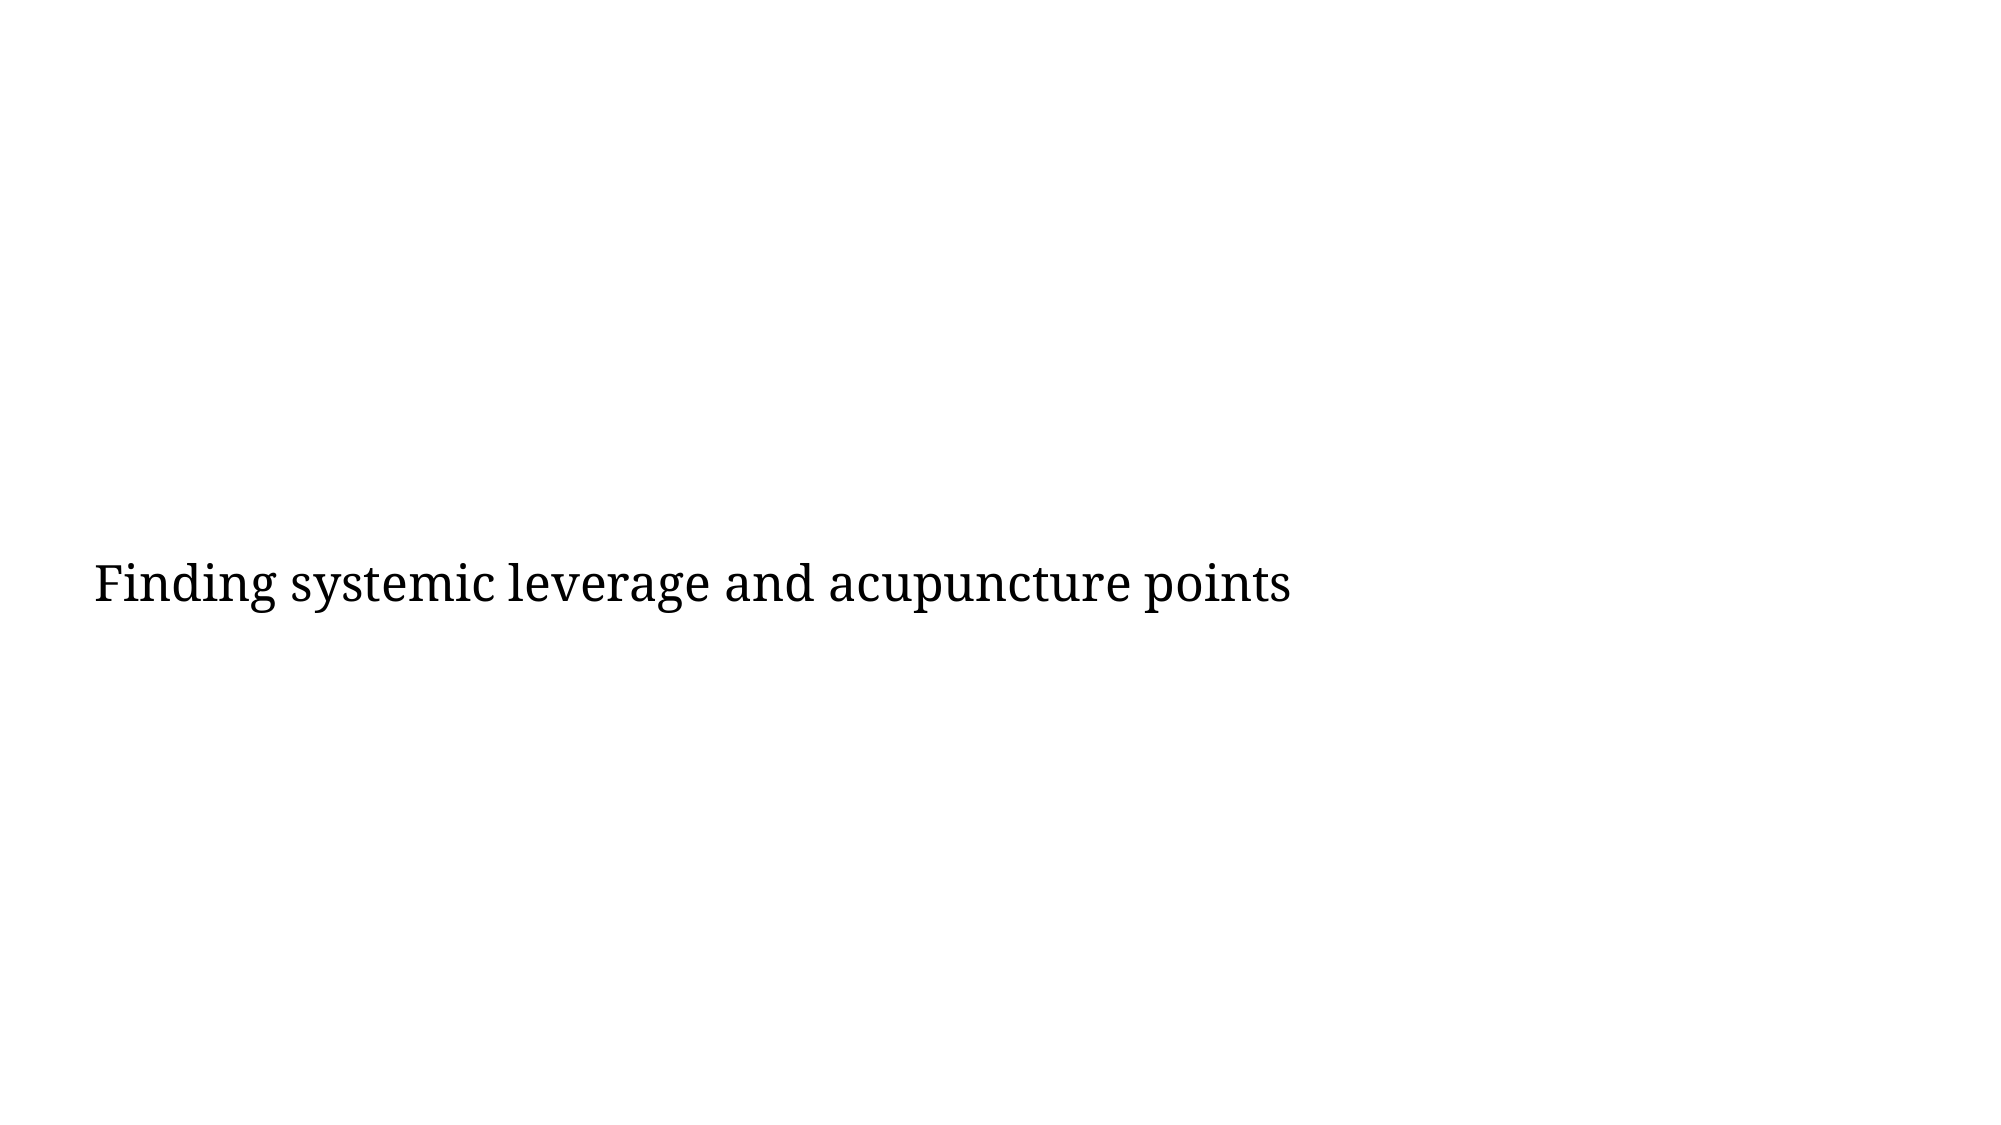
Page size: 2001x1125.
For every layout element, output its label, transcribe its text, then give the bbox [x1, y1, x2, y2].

text_box Finding systemic leverage and acupuncture points [79, 544, 1308, 620]
